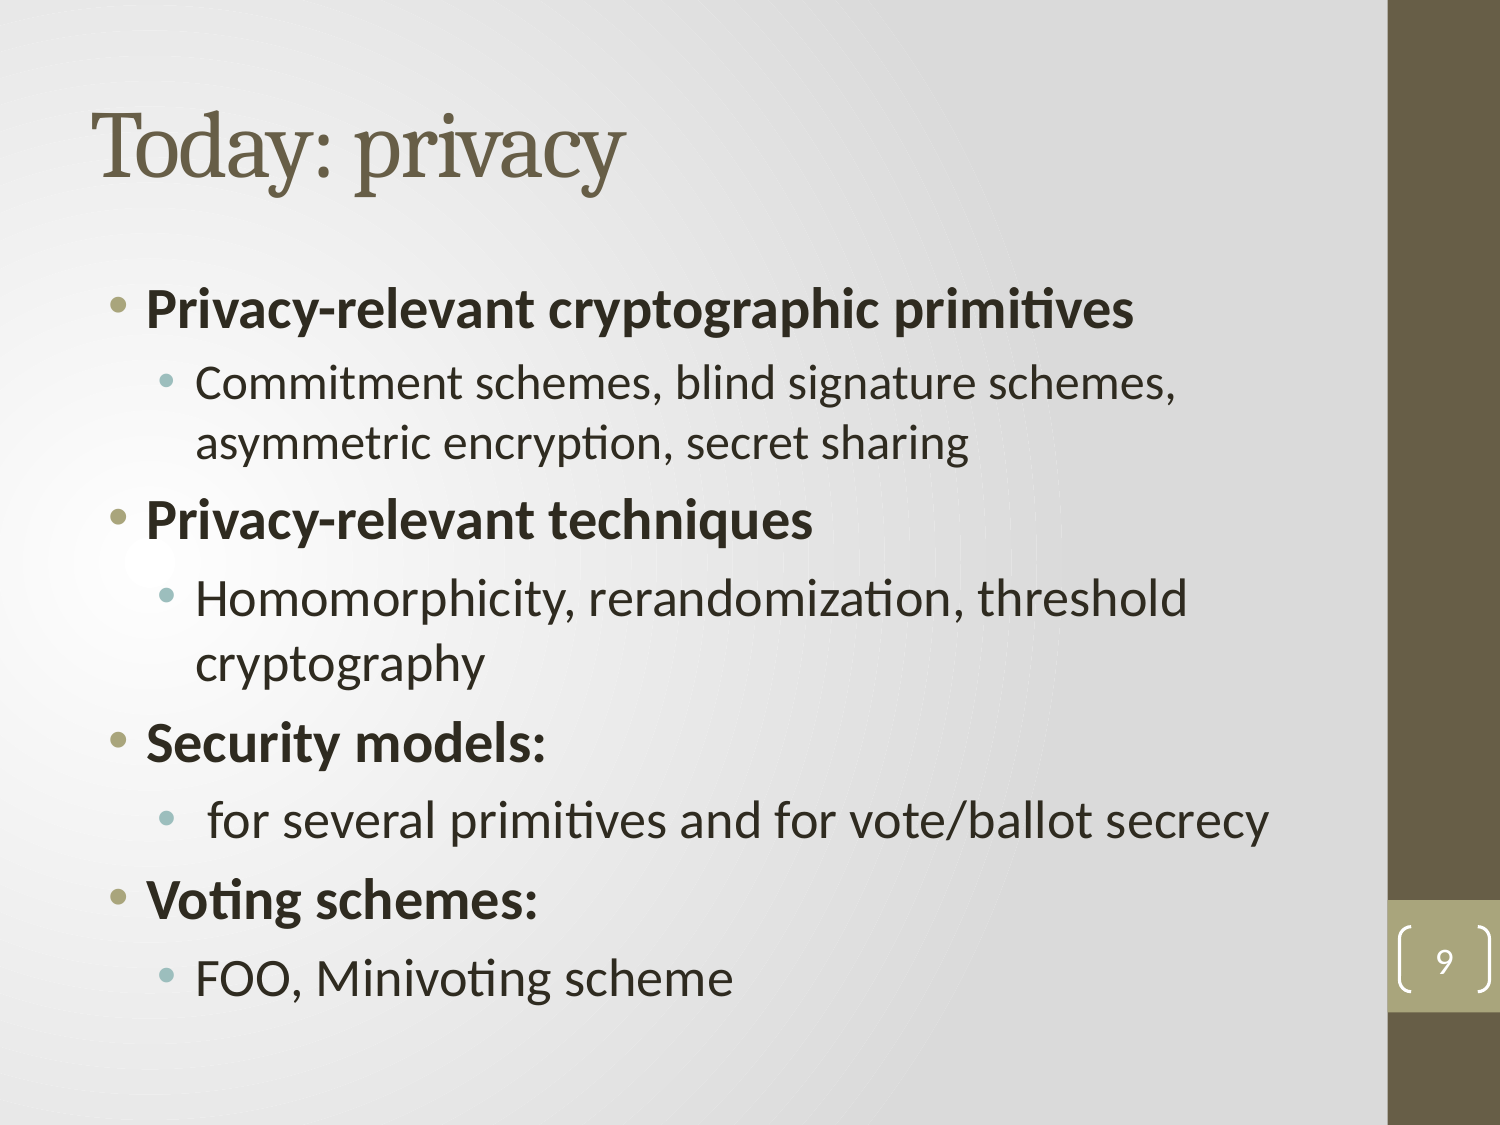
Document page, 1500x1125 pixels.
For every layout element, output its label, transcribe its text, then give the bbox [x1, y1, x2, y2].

slide_number 9 [1397, 925, 1492, 994]
list Privacy-relevant cryptographic primitives Commitment schemes, blind signature schemes, asymmetric encryption, secret sharing Privacy-relevant techniques Homomorphicity, rerandomization, threshold cryptography Security models: for several primitives and for vote/ballot secrecy Voting schemes: FOO, Minivoting scheme [75, 262, 1325, 1050]
title Today: privacy [75, 45, 1325, 233]
